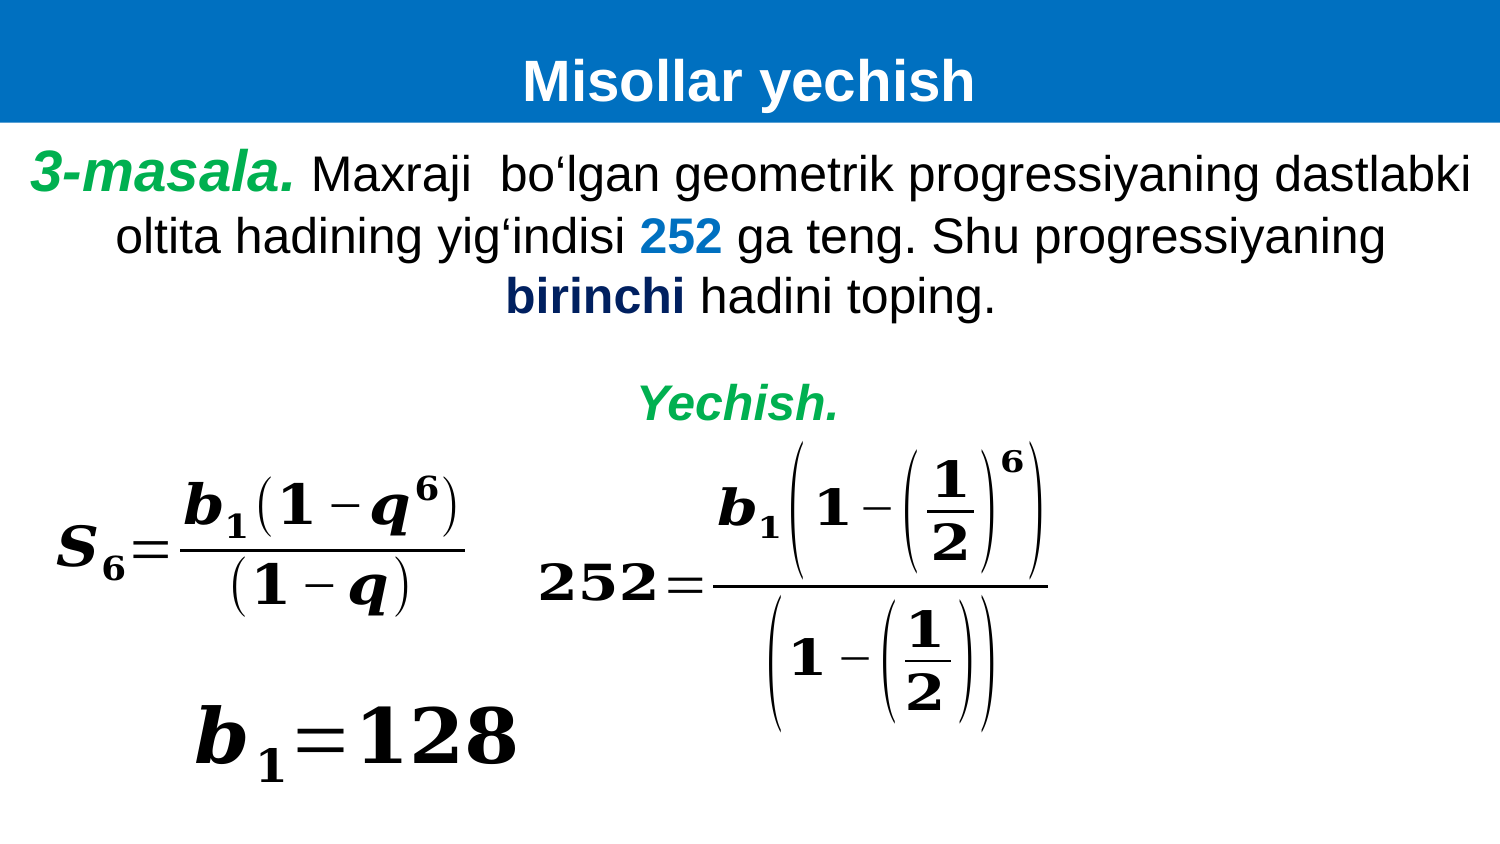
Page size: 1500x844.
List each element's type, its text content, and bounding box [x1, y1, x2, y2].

text_box Yechish. [621, 362, 855, 438]
text_box Misollar yechish [0, 16, 1499, 113]
text_box [0, 0, 1500, 123]
